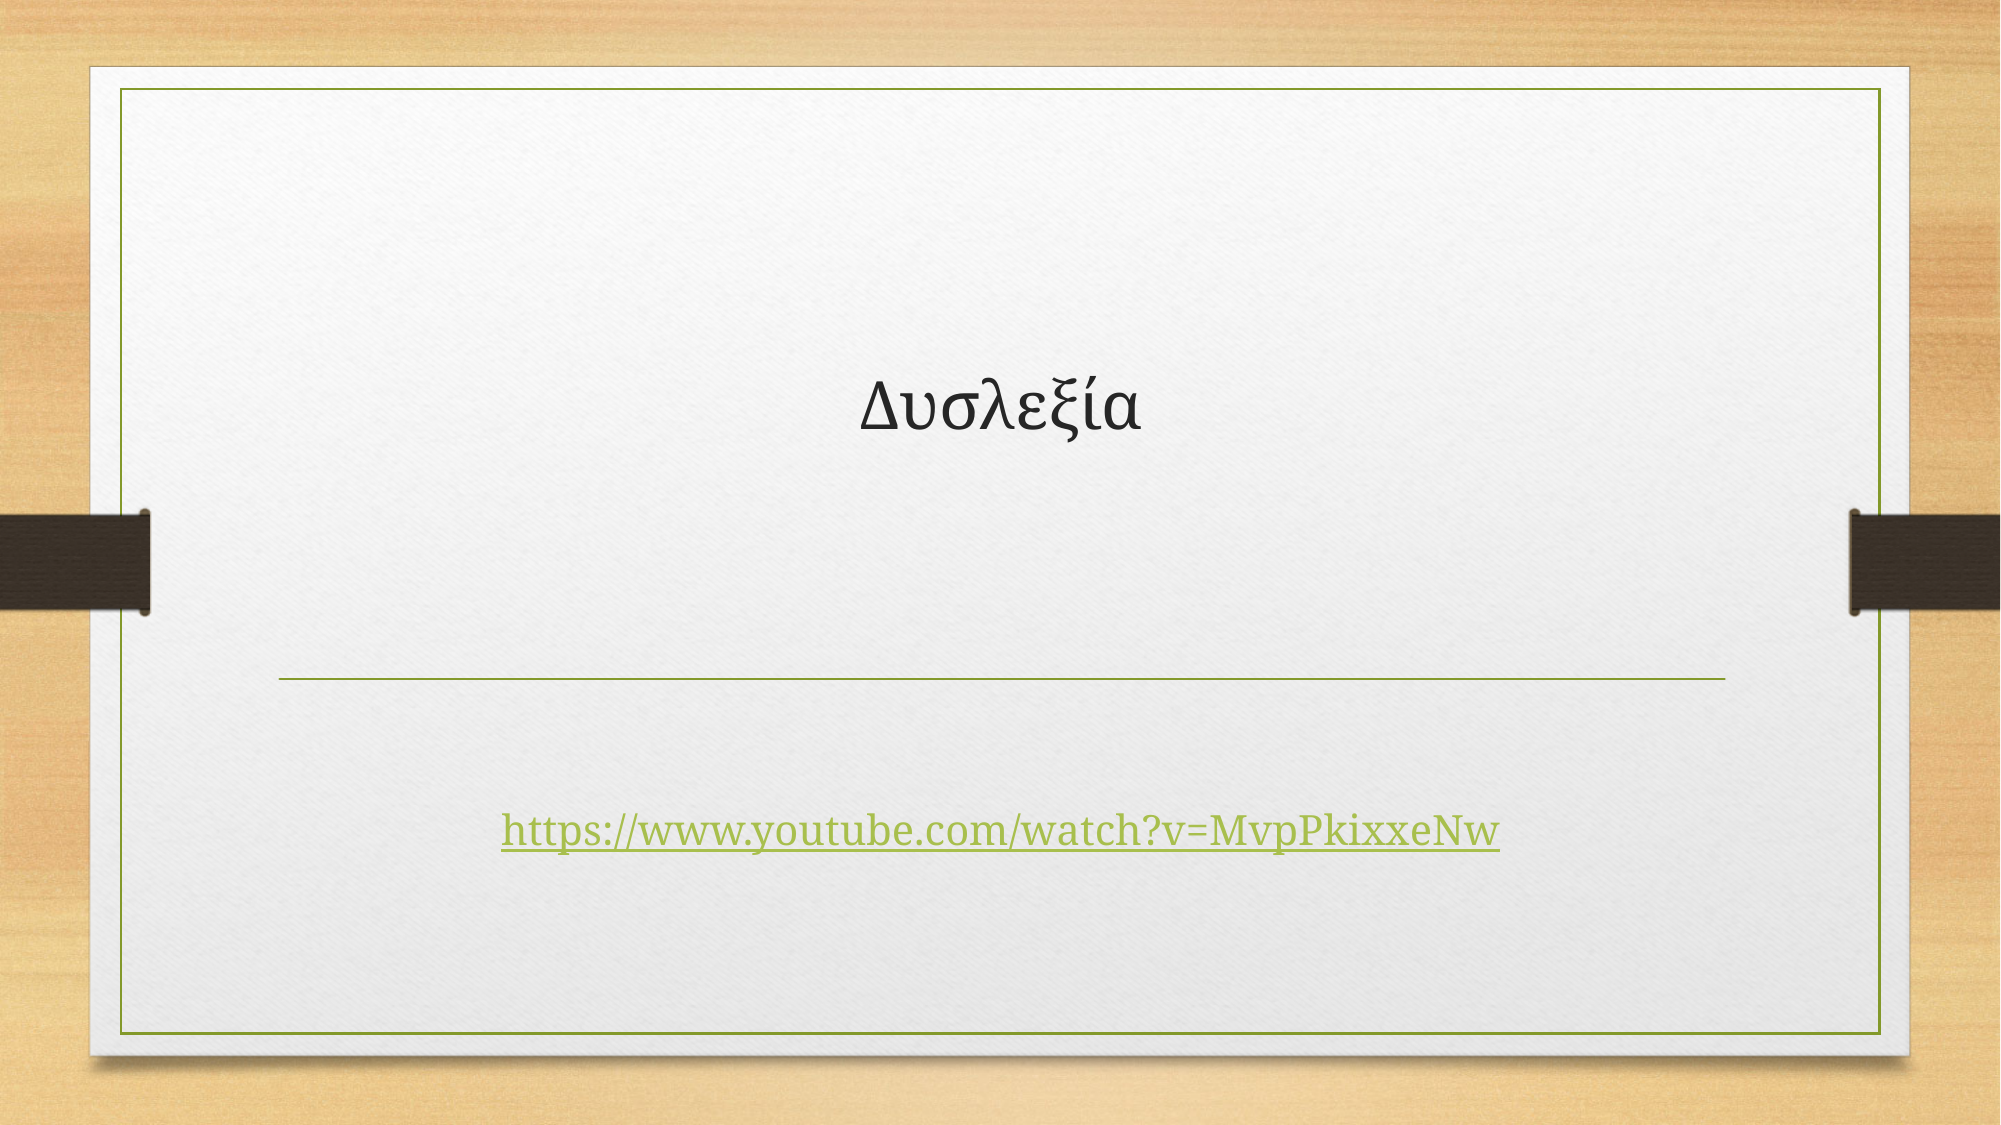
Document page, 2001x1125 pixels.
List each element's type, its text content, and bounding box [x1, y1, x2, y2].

title Δυσλεξία [257, 148, 1745, 657]
list https://www.youtube.com/watch?v=MvpPkixxeNw [257, 701, 1745, 964]
picture [0, 0, 2001, 1125]
